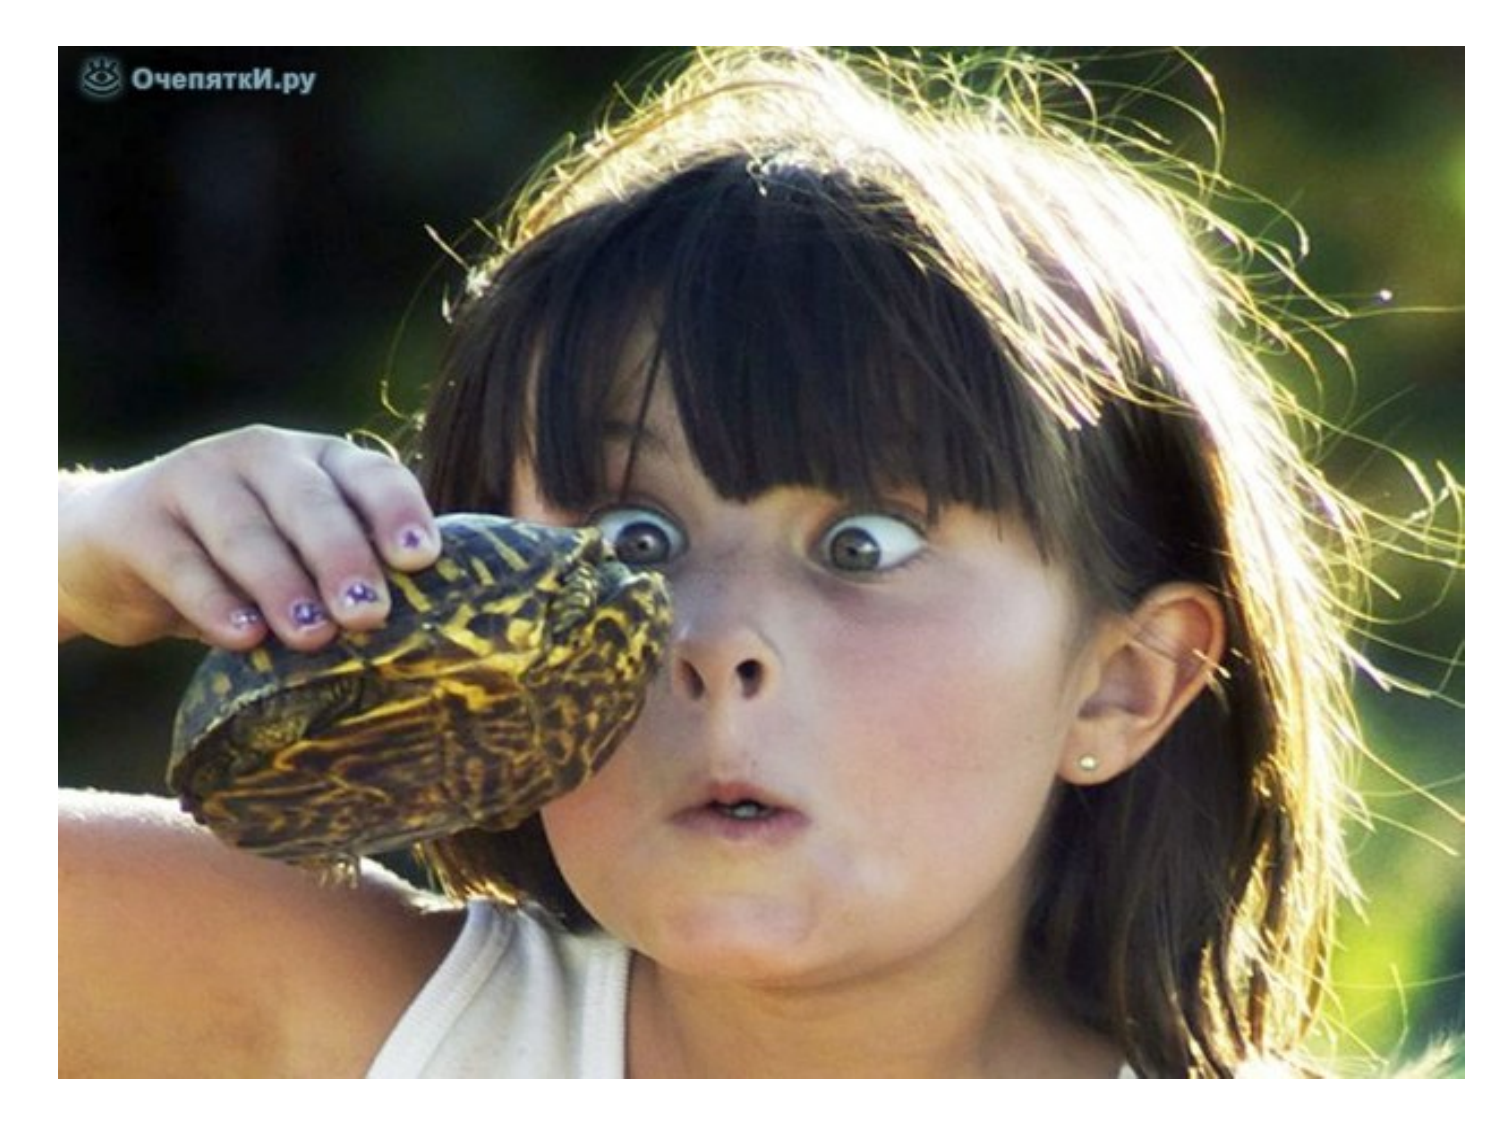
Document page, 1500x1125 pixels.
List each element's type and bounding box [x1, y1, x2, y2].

picture [58, 46, 1466, 1079]
